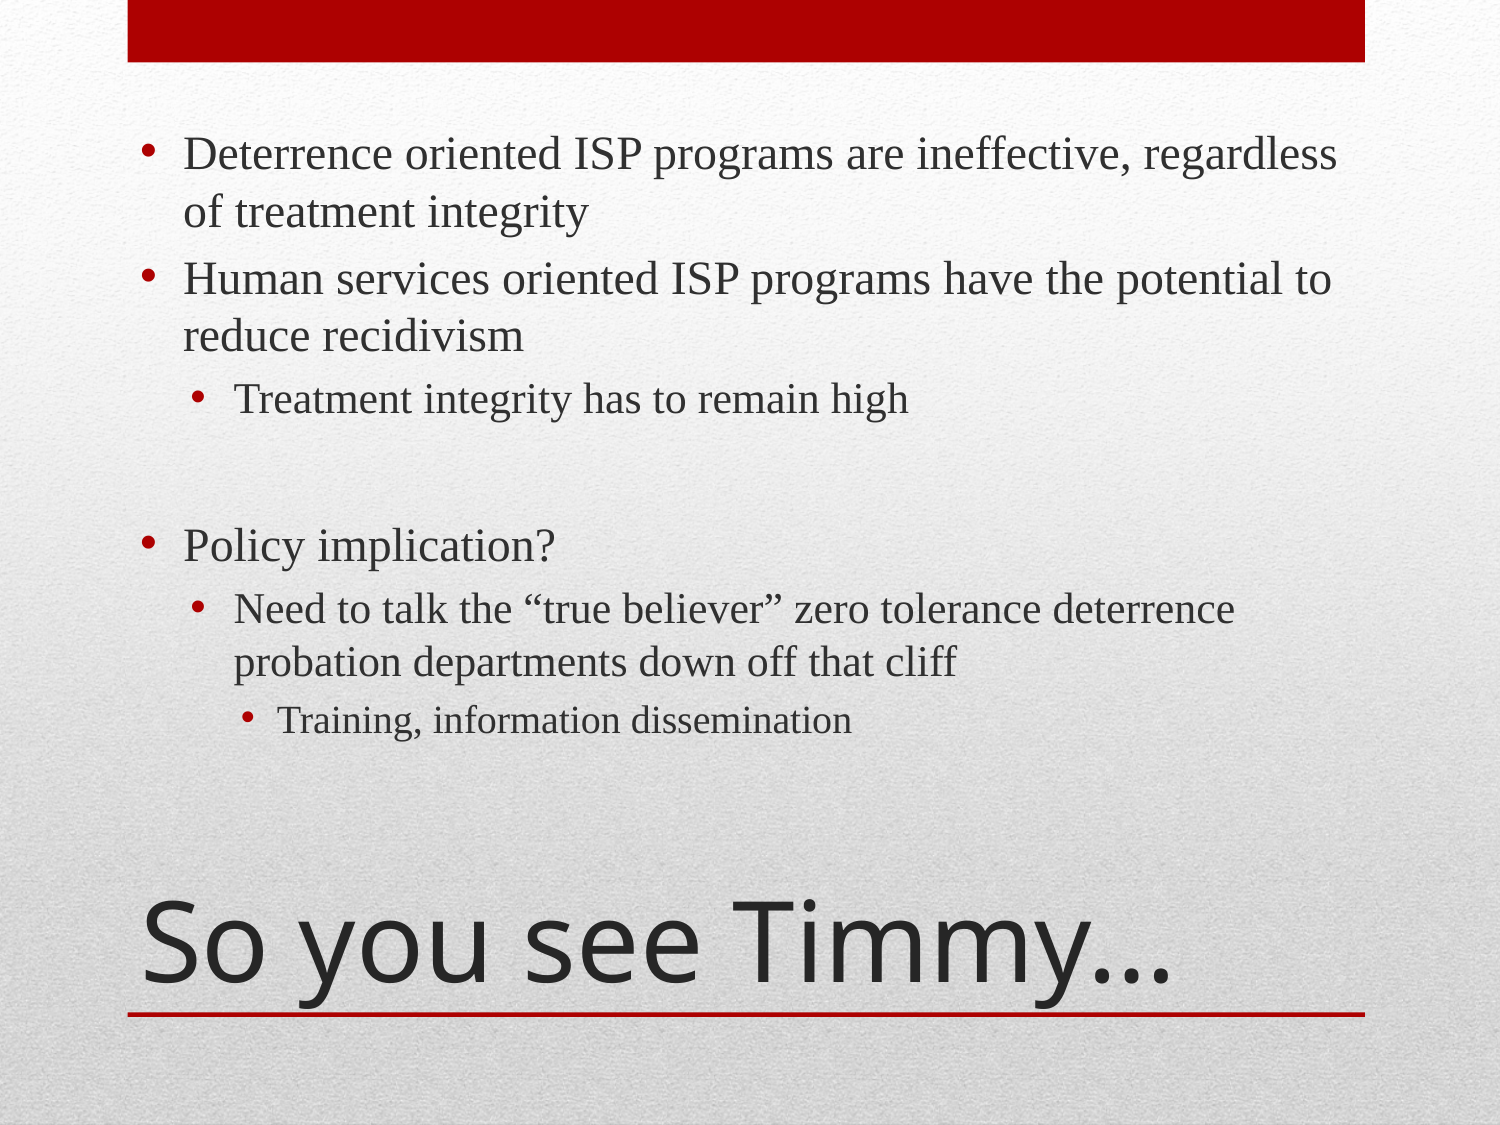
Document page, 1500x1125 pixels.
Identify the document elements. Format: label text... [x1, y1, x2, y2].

list Deterrence oriented ISP programs are ineffective, regardless of treatment integrity Human services oriented ISP programs have the potential to reduce recidivism Treatment integrity has to remain high Policy implication? Need to talk the “true believer” zero tolerance deterrence probation departments down off that cliff Training, information dissemination [125, 112, 1363, 750]
title So you see Timmy… [125, 750, 1238, 1013]
